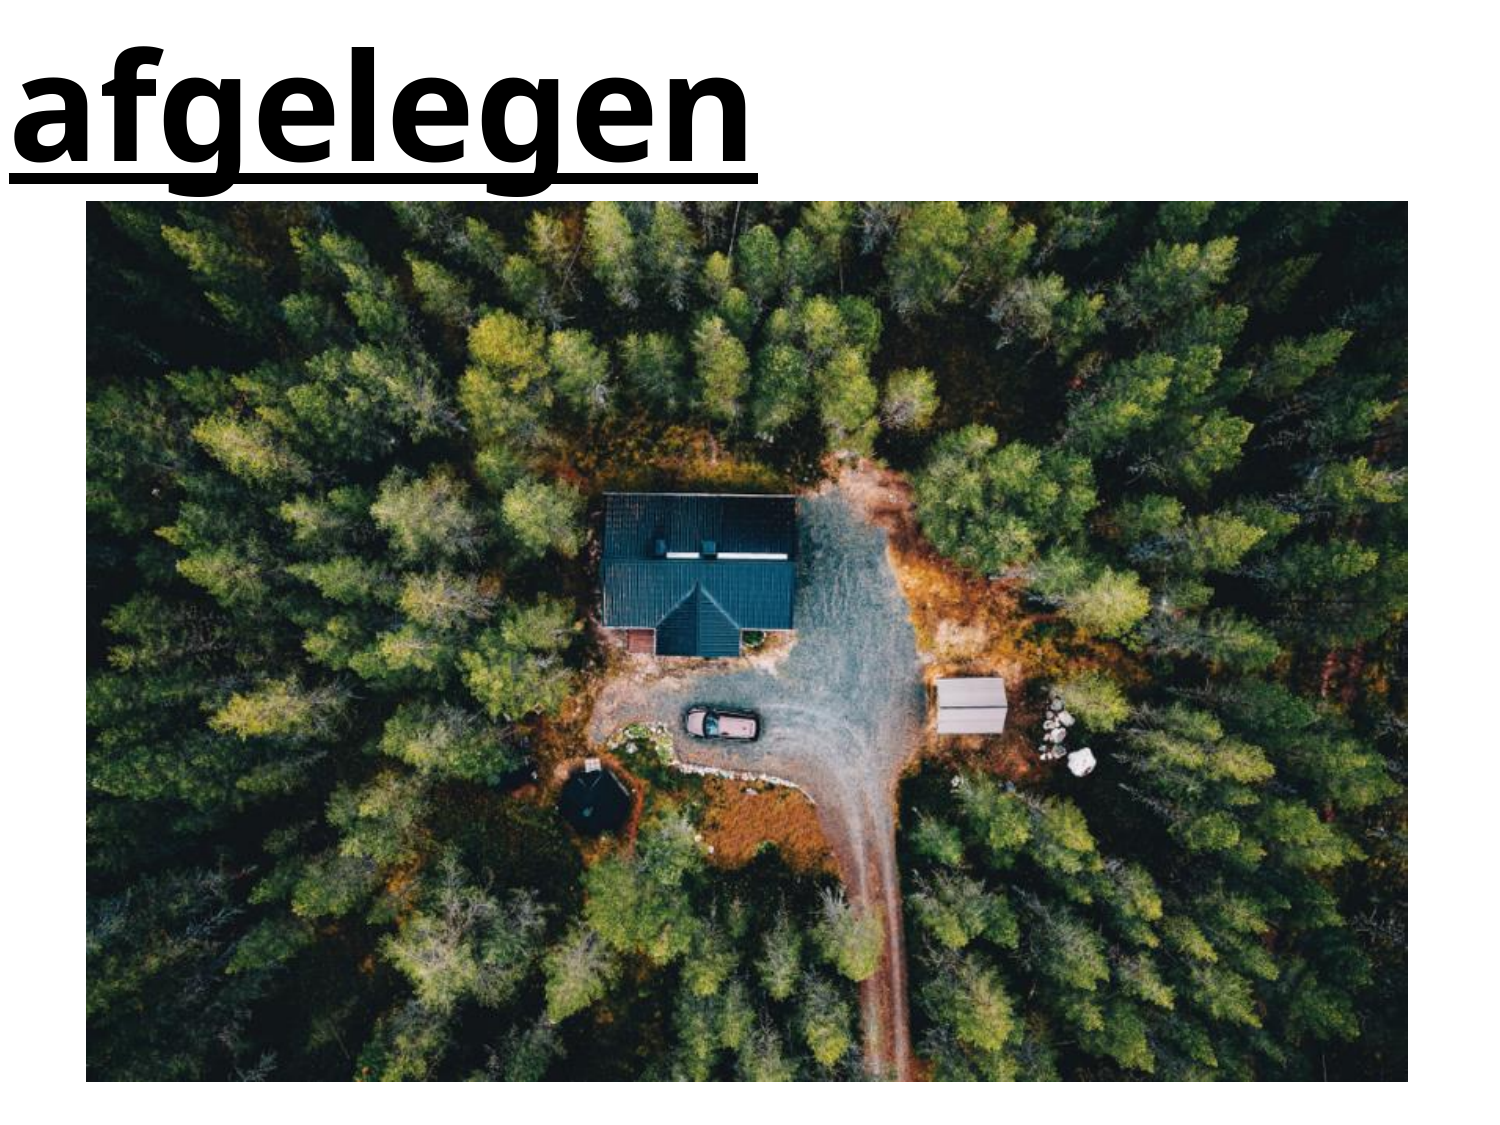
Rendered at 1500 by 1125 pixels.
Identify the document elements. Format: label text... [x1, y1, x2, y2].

picture [86, 200, 1408, 1082]
text_box afgelegen [0, 4, 1500, 199]
